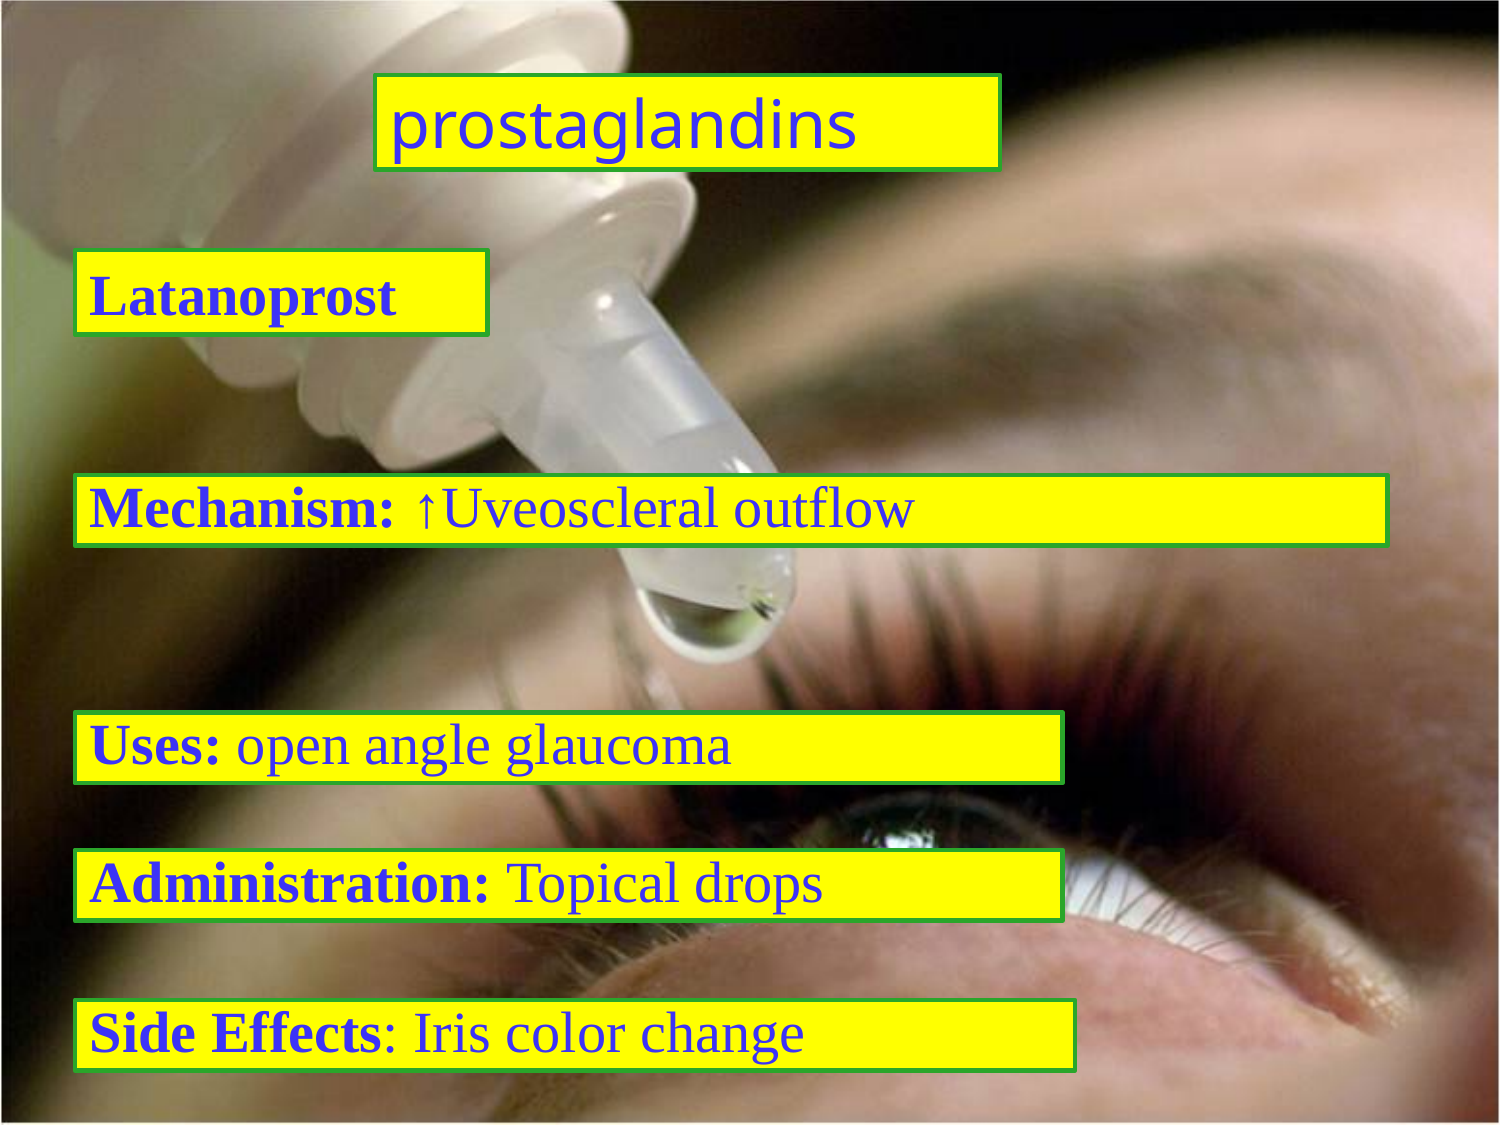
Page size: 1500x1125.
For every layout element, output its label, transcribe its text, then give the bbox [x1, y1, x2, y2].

text_box prostaglandins [375, 74, 1000, 170]
text_box Uses: open angle glaucoma [74, 712, 1063, 784]
picture [0, 0, 1500, 1125]
text_box Mechanism: ↑Uveoscleral outflow [75, 474, 1388, 546]
text_box Side Effects: Iris color change [75, 999, 1075, 1071]
text_box Latanoprost [75, 249, 488, 335]
text_box Administration: Topical drops [74, 849, 1063, 921]
